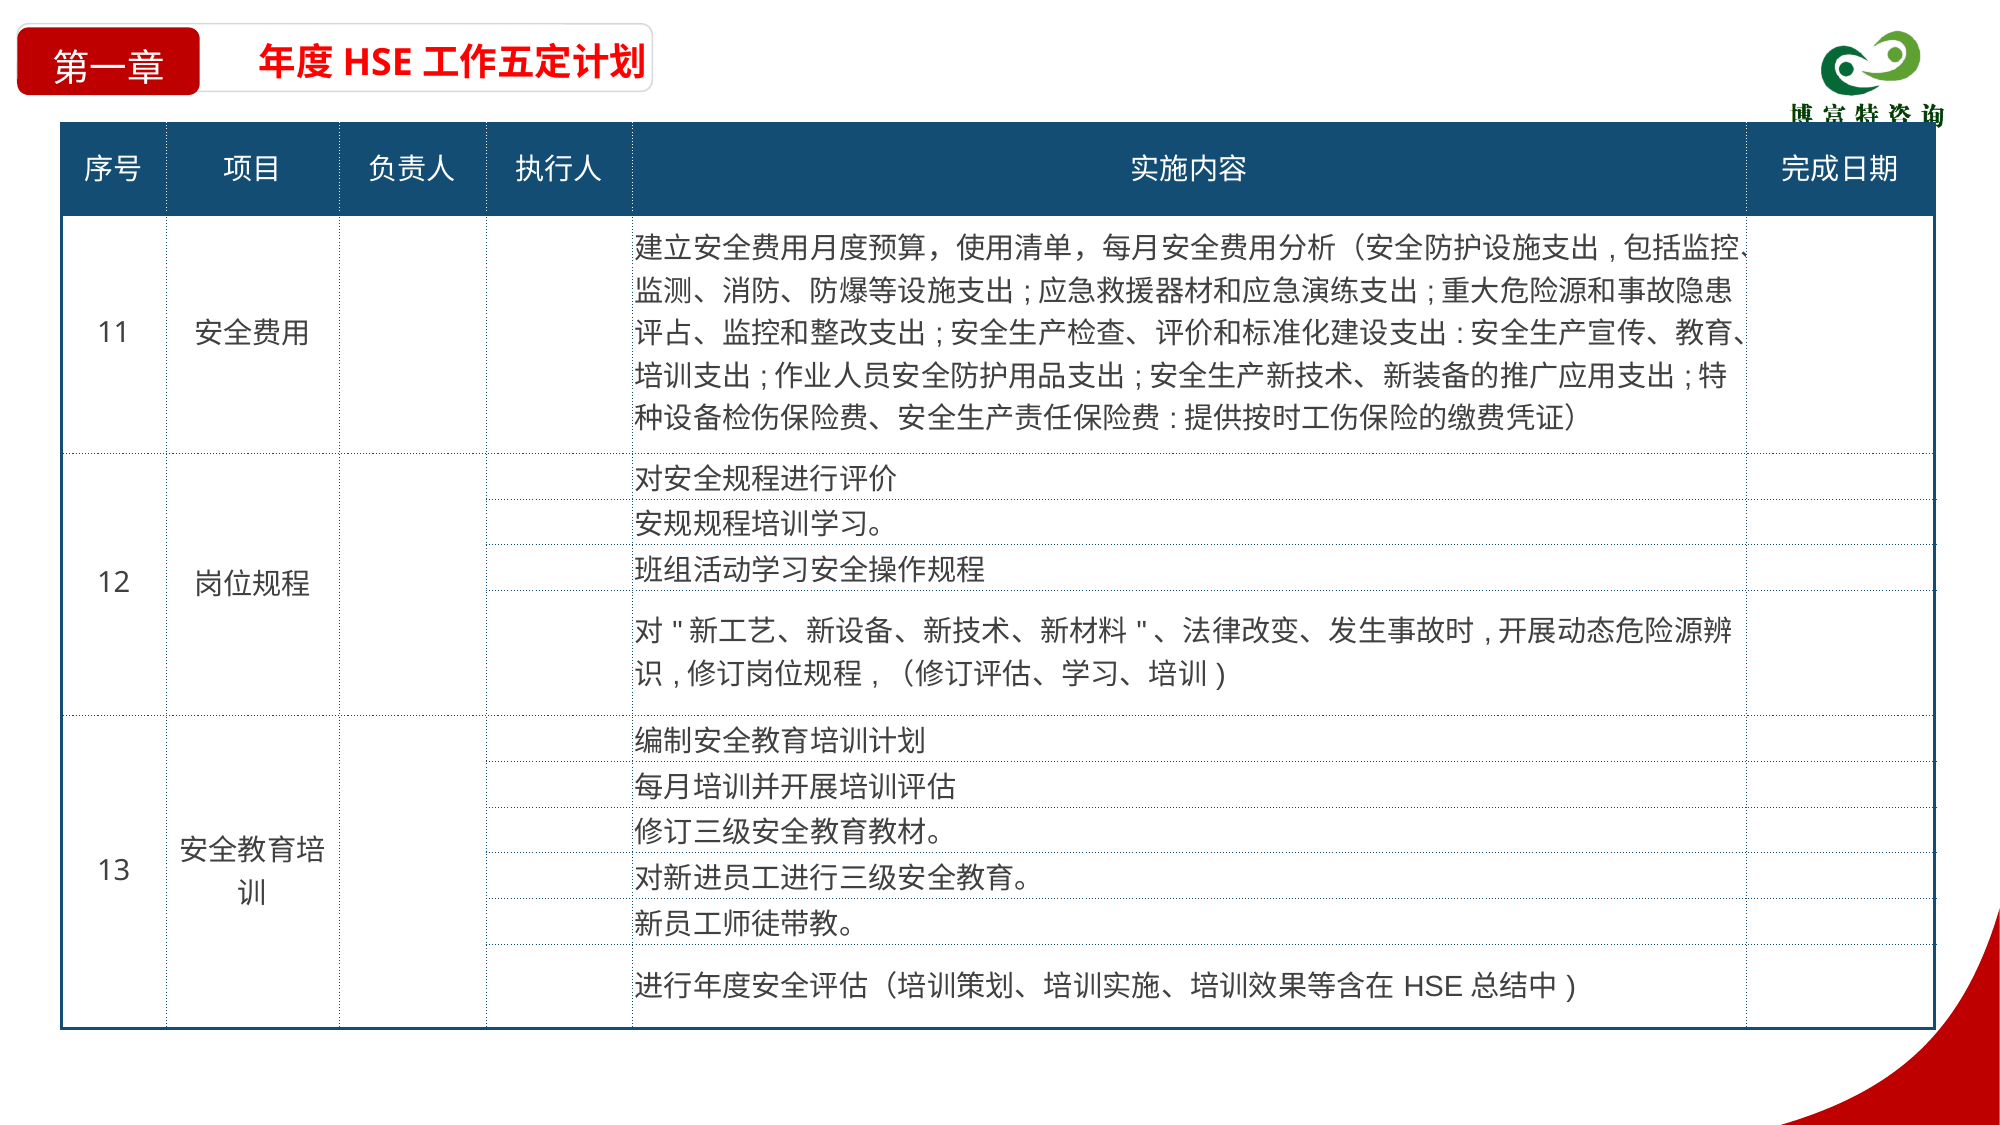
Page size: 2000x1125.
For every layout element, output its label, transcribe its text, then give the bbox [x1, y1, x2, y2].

table_cell 班组活动学习安全操作规程 [632, 545, 1746, 590]
table_cell [486, 590, 632, 715]
table_cell 每月培训并开展培训评估 [632, 761, 1746, 807]
table_header 完成日期 [1746, 125, 1933, 213]
table_cell [339, 216, 486, 453]
table_cell [486, 216, 632, 453]
table_cell 安规规程培训学习。 [632, 499, 1746, 545]
table_cell [486, 807, 632, 853]
table_header 负责人 [339, 125, 486, 213]
table_cell [486, 453, 632, 499]
table_cell [486, 944, 632, 1027]
table_cell 进行年度安全评估（培训策划、培训实施、培训效果等含在HSE总结中) [632, 944, 1746, 1027]
table_cell [486, 853, 632, 898]
table_cell [486, 898, 632, 944]
table_header 序号 [63, 125, 166, 213]
text_box 年度HSE工作五定计划 [243, 30, 769, 91]
table_cell 安全教育培训 [166, 715, 339, 1027]
text_box 第一章 [25, 36, 191, 96]
table_cell [1746, 545, 1933, 590]
text_box [1772, 899, 2000, 1125]
table_cell 对"新工艺、新设备、新技术、新材料"、法律改变、发生事故时,开展动态危险源辨识,修订岗位规程,（修订评估、学习、培训) [632, 590, 1746, 715]
table_cell 对新进员工进行三级安全教育。 [632, 853, 1746, 898]
table_header 实施内容 [632, 125, 1746, 213]
table_cell 新员工师徒带教。 [632, 898, 1746, 944]
table_cell [486, 761, 632, 807]
table_cell [1746, 453, 1933, 499]
table_cell 安全费用 [166, 216, 339, 453]
table_cell [486, 545, 632, 590]
table_cell [1746, 216, 1933, 453]
table_cell [486, 715, 632, 761]
table_cell [486, 499, 632, 545]
text_box [15, 21, 654, 94]
table_cell [1746, 898, 1933, 944]
table_cell 13 [63, 715, 166, 1027]
table_cell 对安全规程进行评价 [632, 453, 1746, 499]
table_cell 修订三级安全教育教材。 [632, 807, 1746, 853]
table_header 执行人 [486, 125, 632, 213]
table_header 项目 [166, 125, 339, 213]
table_cell 建立安全费用月度预算，使用清单，每月安全费用分析（安全防护设施支出,包括监控、监测、消防、防爆等设施支出;应急救援器材和应急演练支出;重大危险源和事故隐患评占、监控和整改支出;安全生产检查、评价和标准化建设支出:安全生产宣传、教育、培训支出;作业人员安全防护用品支出;安全生产新技术、新装备的推广应用支出;特种设备检伤保险费、安全生产责任保险费:提供按时工伤保险的缴费凭证） [632, 216, 1746, 453]
table_cell [1746, 761, 1933, 807]
table_cell 岗位规程 [166, 453, 339, 715]
table_cell 12 [63, 453, 166, 715]
table_cell [339, 715, 486, 1027]
table_cell 编制安全教育培训计划 [632, 715, 1746, 761]
table_cell [1746, 499, 1933, 545]
table_cell 11 [63, 216, 166, 453]
table_cell [339, 453, 486, 715]
picture [1771, 30, 1969, 131]
text_box [15, 25, 202, 98]
table_cell [1746, 853, 1933, 898]
table_cell [1746, 944, 1933, 1027]
table_cell [1746, 590, 1933, 715]
table_cell [1746, 807, 1933, 853]
table_cell [1746, 715, 1933, 761]
